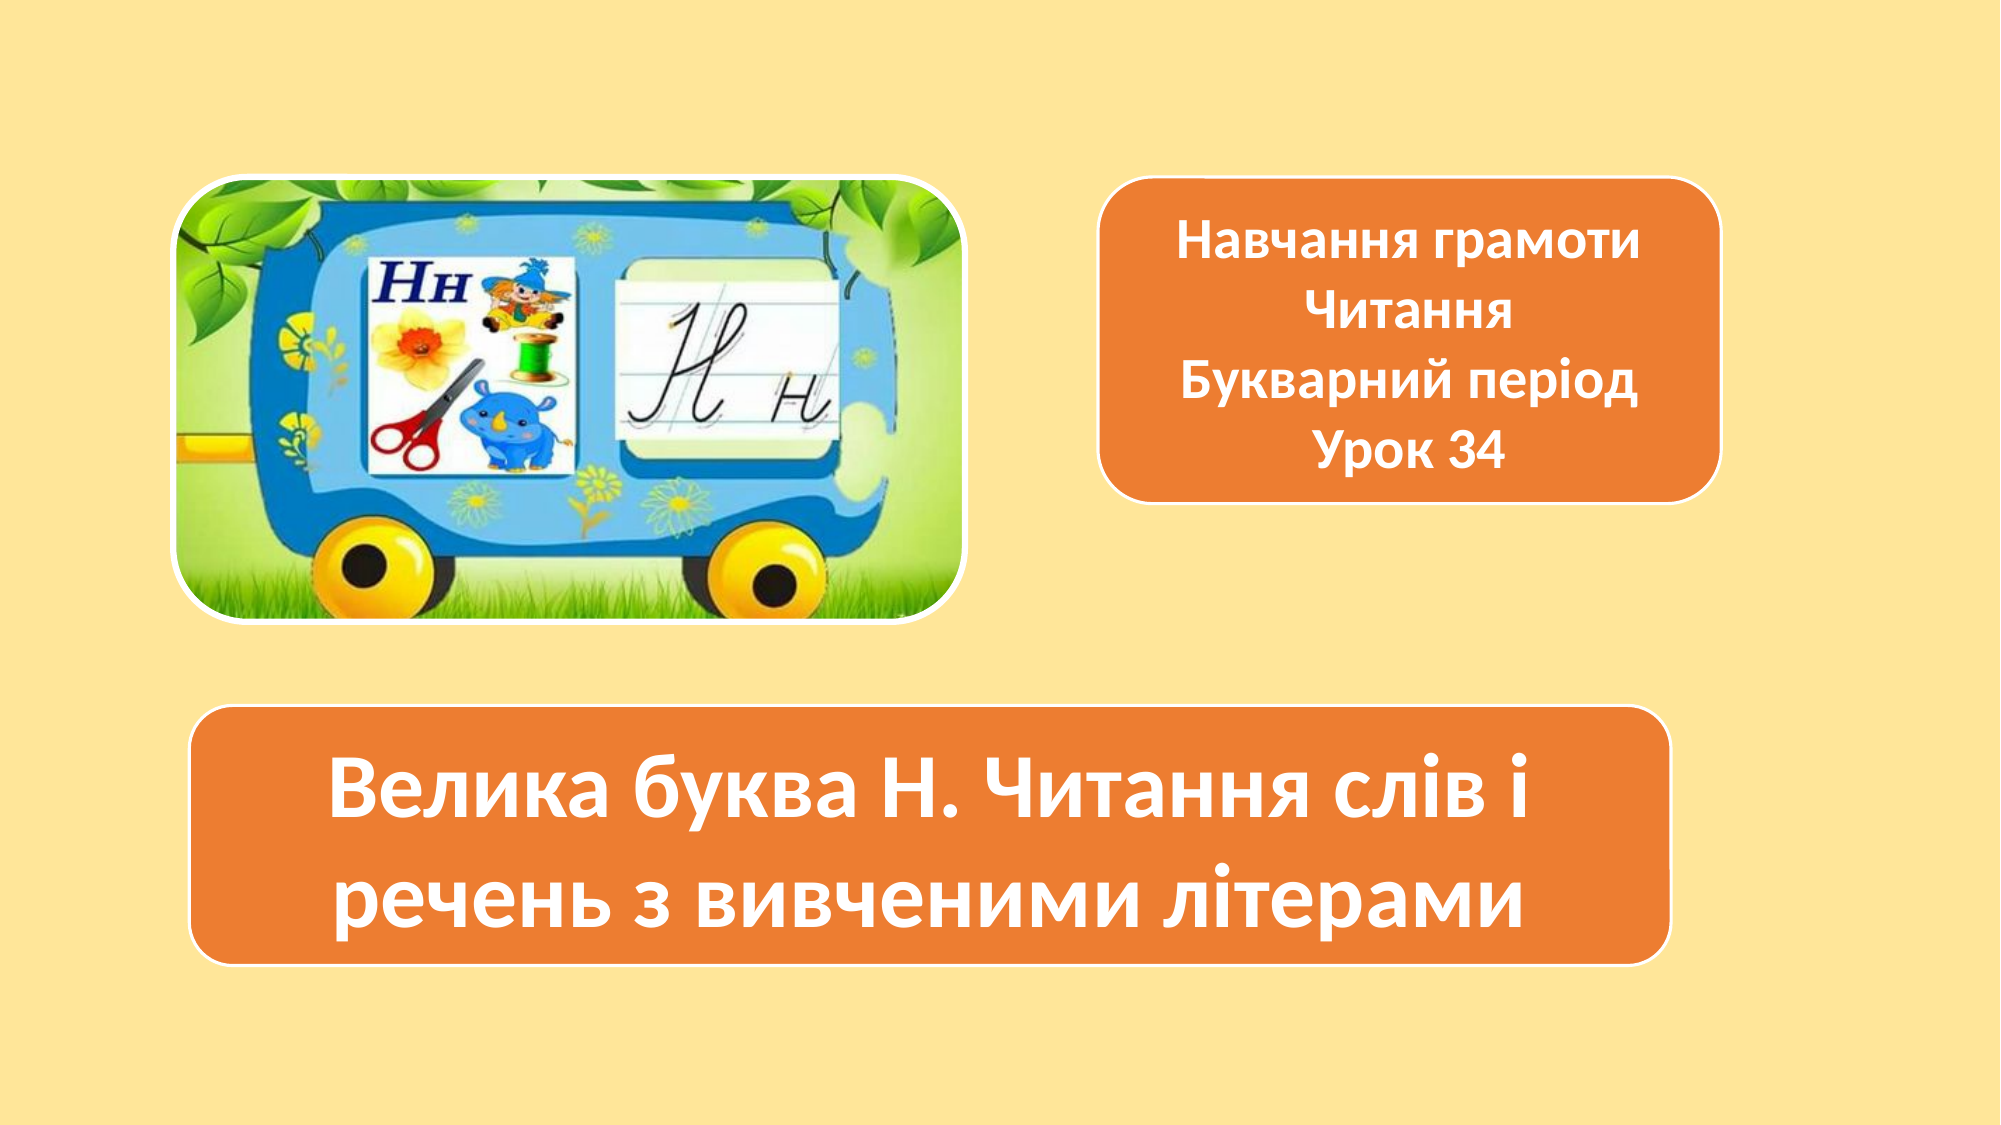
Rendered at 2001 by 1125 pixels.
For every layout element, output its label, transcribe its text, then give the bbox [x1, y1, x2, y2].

text_box Велика буква Н. Читання слів і речень з вивченими літерами [187, 703, 1673, 968]
picture [173, 176, 965, 622]
text_box Навчання грамоти Читання Букварний період Урок 34 [1096, 175, 1723, 506]
